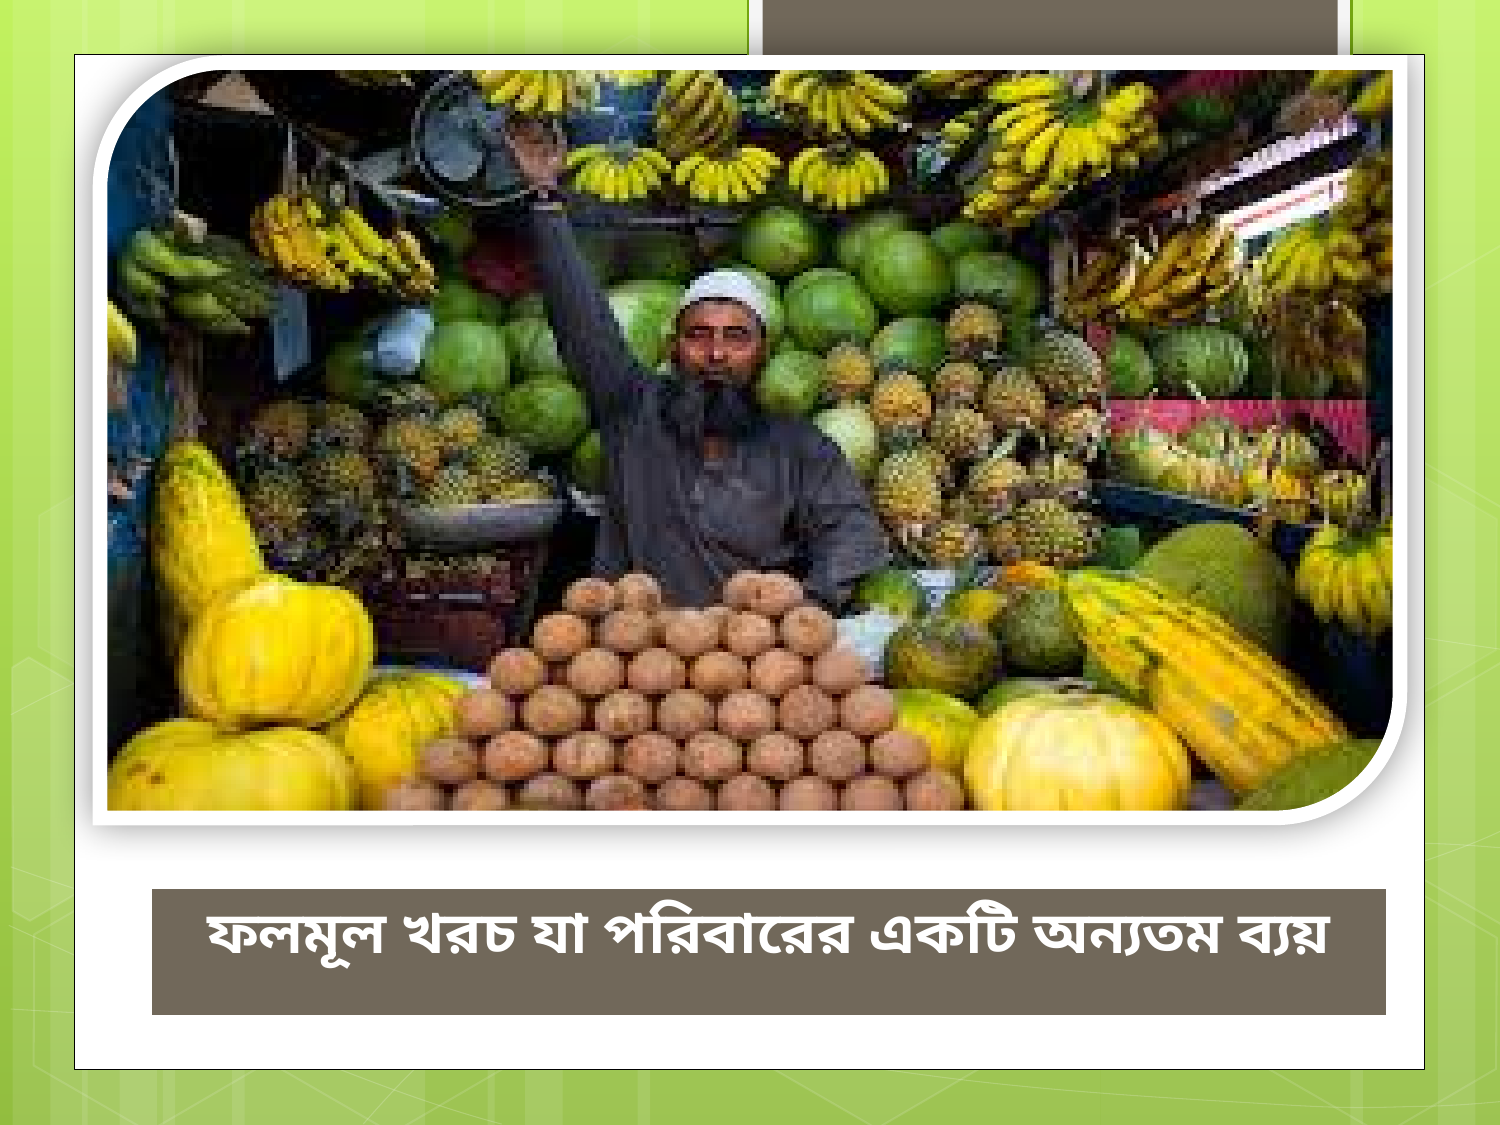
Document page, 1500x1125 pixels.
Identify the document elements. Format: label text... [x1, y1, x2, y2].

slide_number 26 [762, 36, 982, 60]
picture [99, 62, 1401, 819]
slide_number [983, 36, 1334, 60]
text_box ফলমূল খরচ যা পরিবারের একটি অন্যতম ব্যয় [148, 886, 1389, 1019]
